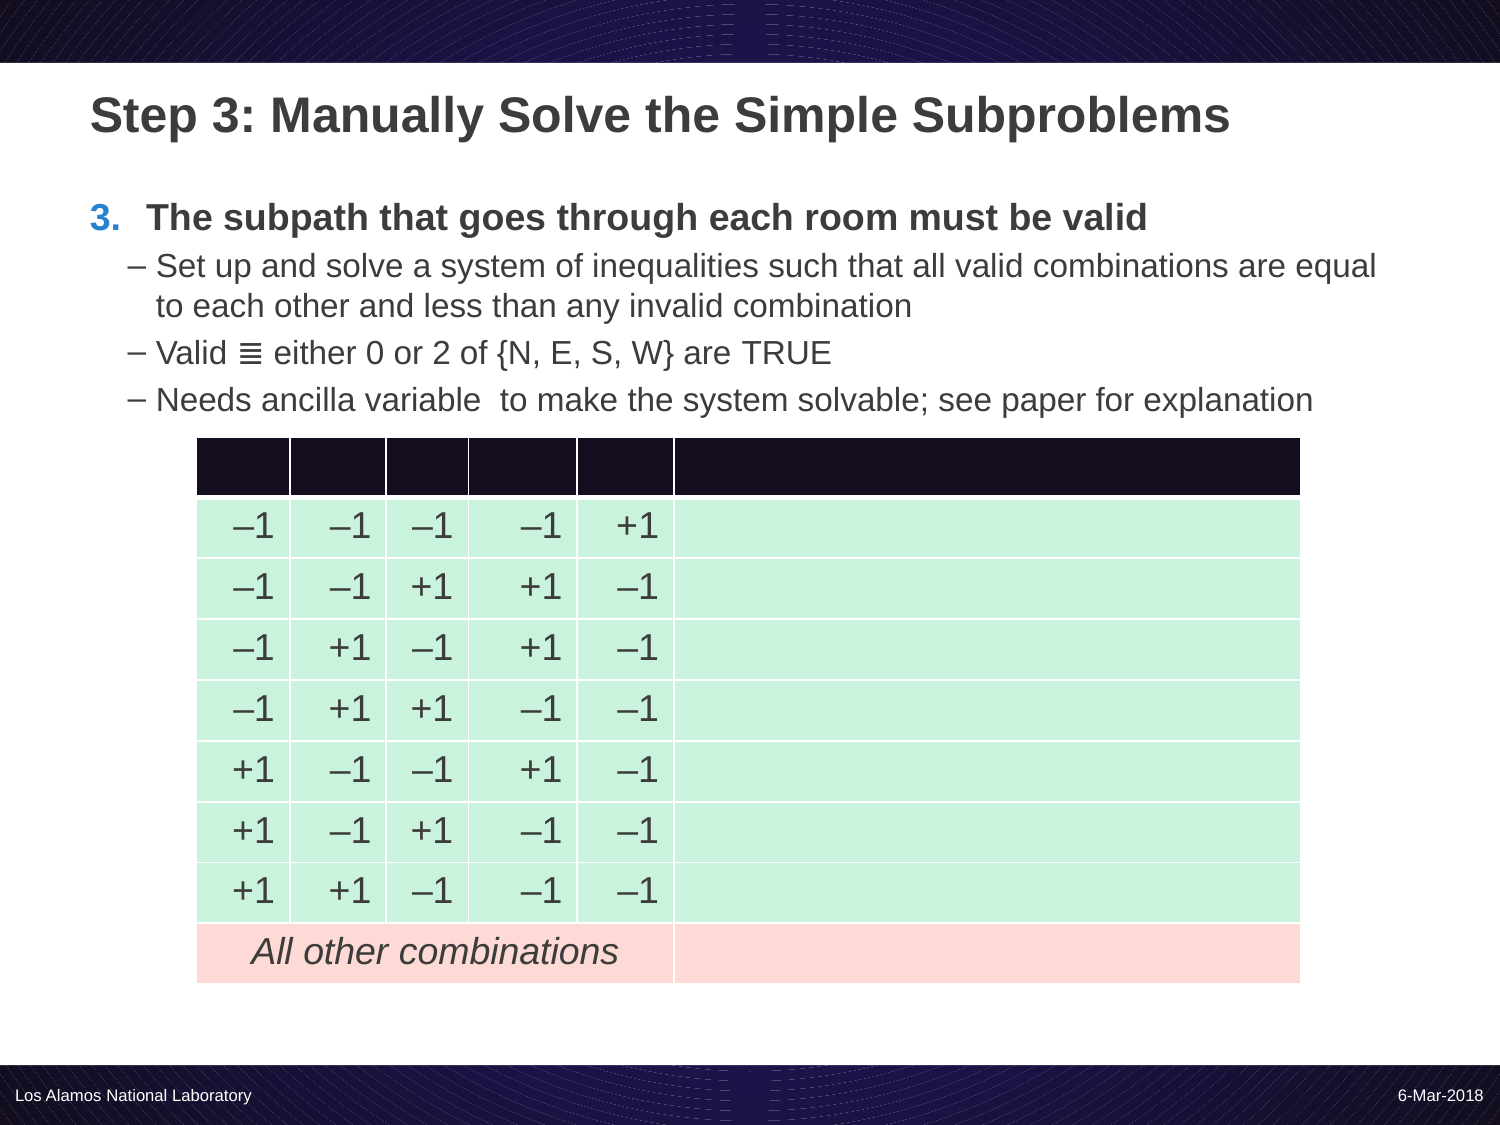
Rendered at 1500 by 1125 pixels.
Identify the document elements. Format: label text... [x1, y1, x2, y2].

footer Los Alamos National Laboratory [0, 1064, 544, 1125]
title Step 3: Manually Solve the Simple Subproblems [75, 62, 1425, 162]
slide_number 6-Mar-2018 [1148, 1064, 1499, 1125]
